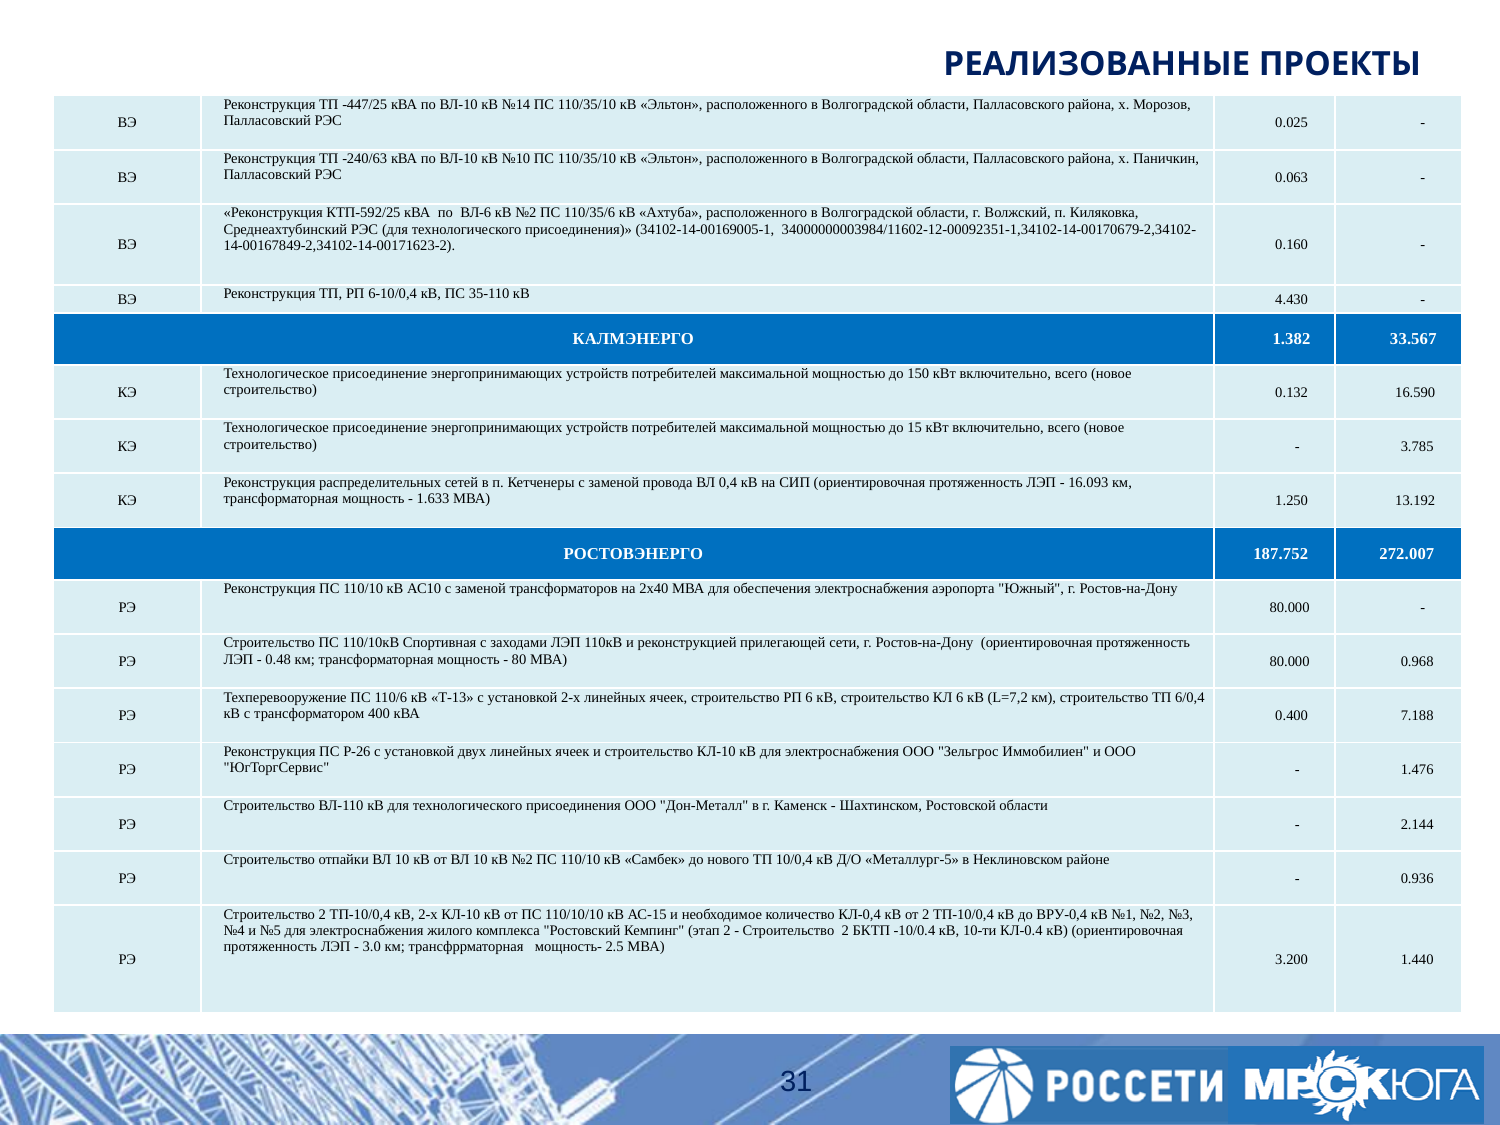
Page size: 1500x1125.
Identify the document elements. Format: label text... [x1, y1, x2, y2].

table_cell 3.785 [1336, 420, 1461, 472]
table_cell 0.400 [1215, 689, 1334, 742]
table_cell Реконструкция распределительных сетей в п. Кетченеры с заменой провода ВЛ 0,4 кВ на СИП (ориентировочная протяженность ЛЭП - 16.093 км, трансформаторная мощность - 1.633 МВА) [202, 474, 1213, 527]
table_cell Строительство ВЛ-110 кВ для технологического присоединения ООО "Дон-Металл" в г. Каменск - Шахтинском, Ростовской области [202, 798, 1213, 850]
table_cell КЭ [54, 474, 200, 527]
picture [0, 1034, 1500, 1125]
table_cell - [1336, 205, 1461, 284]
table_cell Строительство отпайки ВЛ 10 кВ от ВЛ 10 кВ №2 ПС 110/10 кВ «Самбек» до нового ТП 10/0,4 кВ Д/О «Металлург-5» в Неклиновском районе [202, 852, 1213, 904]
table_cell ВЭ [54, 286, 200, 312]
table_cell - [1336, 151, 1461, 203]
table_cell КЭ [54, 366, 200, 418]
table_header - [1336, 96, 1461, 149]
table_cell «Реконструкция КТП-592/25 кВА по ВЛ-6 кВ №2 ПС 110/35/6 кВ «Ахтуба», расположенного в Волгоградской области, г. Волжский, п. Киляковка, Среднеахтубинский РЭС (для технологического присоединения)» (34102-14-00169005-1, 34000000003984/11602-12-00092351-1,34102-14-00170679-2,34102-14-00167849-2,34102-14-00171623-2). [202, 205, 1213, 284]
table_cell РЭ [54, 798, 200, 850]
table_cell 16.590 [1336, 366, 1461, 418]
table_cell РЭ [54, 906, 200, 1012]
table_header Реконструкция ТП -447/25 кВА по ВЛ-10 кВ №14 ПС 110/35/10 кВ «Эльтон», расположенного в Волгоградской области, Палласовского района, х. Морозов, Палласовский РЭС [202, 96, 1213, 149]
table_cell Реконструкция ТП -240/63 кВА по ВЛ-10 кВ №10 ПС 110/35/10 кВ «Эльтон», расположенного в Волгоградской области, Палласовского района, х. Паничкин, Палласовский РЭС [202, 151, 1213, 203]
table_cell 1.440 [1336, 906, 1461, 1012]
table_cell Технологическое присоединение энергопринимающих устройств потребителей максимальной мощностью до 150 кВт включительно, всего (новое строительство) [202, 366, 1213, 418]
table_cell 1.250 [1215, 474, 1334, 527]
table_cell КЭ [54, 420, 200, 472]
table_cell Техперевооружение ПС 110/6 кВ «Т-13» с установкой 2-х линейных ячеек, строительство РП 6 кВ, строительство КЛ 6 кВ (L=7,2 км), строительство ТП 6/0,4 кВ с трансформатором 400 кВА [202, 689, 1213, 742]
table_cell 7.188 [1336, 689, 1461, 742]
table_cell КАЛМЭНЕРГО [54, 314, 1213, 364]
table_cell РОСТОВЭНЕРГО [54, 528, 1213, 579]
table_cell РЭ [54, 689, 200, 742]
table_cell 33.567 [1336, 314, 1461, 364]
text_box РЕАЛИЗОВАННЫЕ ПРОЕКТЫ [928, 42, 1449, 90]
table_cell Технологическое присоединение энергопринимающих устройств потребителей максимальной мощностью до 15 кВт включительно, всего (новое строительство) [202, 420, 1213, 472]
table_cell 187.752 [1215, 528, 1334, 579]
table_cell 1.476 [1336, 743, 1461, 796]
table_cell - [1336, 286, 1461, 312]
table_cell - [1336, 581, 1461, 633]
table_cell 3.200 [1215, 906, 1334, 1012]
table_cell Строительство ПС 110/10кВ Спортивная с заходами ЛЭП 110кВ и реконструкцией прилегающей сети, г. Ростов-на-Дону (ориентировочная протяженность ЛЭП - 0.48 км; трансформаторная мощность - 80 МВА) [202, 635, 1213, 687]
table_cell 4.430 [1215, 286, 1334, 312]
table_cell 272.007 [1336, 528, 1461, 579]
table_cell 2.144 [1336, 798, 1461, 850]
table_header 0.025 [1215, 96, 1334, 149]
table_header ВЭ [54, 96, 200, 149]
table_cell РЭ [54, 635, 200, 687]
table_cell 0.936 [1336, 852, 1461, 904]
table_cell 0.132 [1215, 366, 1334, 418]
table_cell 0.968 [1336, 635, 1461, 687]
table_cell 1.382 [1215, 314, 1334, 364]
table_cell - [1215, 743, 1334, 796]
table_cell РЭ [54, 743, 200, 796]
table_cell 13.192 [1336, 474, 1461, 527]
table_cell 80.000 [1215, 635, 1334, 687]
table_cell Реконструкция ПС Р-26 с установкой двух линейных ячеек и строительство КЛ-10 кВ для электроснабжения ООО "Зельгрос Иммобилиен" и ООО "ЮгТоргСервис" [202, 743, 1213, 796]
table_cell РЭ [54, 581, 200, 633]
table_cell 0.160 [1215, 205, 1334, 284]
table_cell Реконструкция ПС 110/10 кВ АС10 с заменой трансформаторов на 2х40 МВА для обеспечения электроснабжения аэропорта "Южный", г. Ростов-на-Дону [202, 581, 1213, 633]
table_cell 0.063 [1215, 151, 1334, 203]
table_cell РЭ [54, 852, 200, 904]
table_cell - [1215, 798, 1334, 850]
table_cell ВЭ [54, 205, 200, 284]
table_cell 80.000 [1215, 581, 1334, 633]
table_cell ВЭ [54, 151, 200, 203]
table_cell - [1215, 420, 1334, 472]
table_cell - [1215, 852, 1334, 904]
table_cell Строительство 2 ТП-10/0,4 кВ, 2-х КЛ-10 кВ от ПС 110/10/10 кВ АС-15 и необходимое количество КЛ-0,4 кВ от 2 ТП-10/0,4 кВ до ВРУ-0,4 кВ №1, №2, №3, №4 и №5 для электроснабжения жилого комплекса "Ростовский Кемпинг" (этап 2 - Строительство 2 БКТП -10/0.4 кВ, 10-ти КЛ-0.4 кВ) (ориентировочная протяженность ЛЭП - 3.0 км; трансфррматорная мощность- 2.5 МВА) [202, 906, 1213, 1012]
table_cell Реконструкция ТП, РП 6-10/0,4 кВ, ПС 35-110 кВ [202, 286, 1213, 312]
